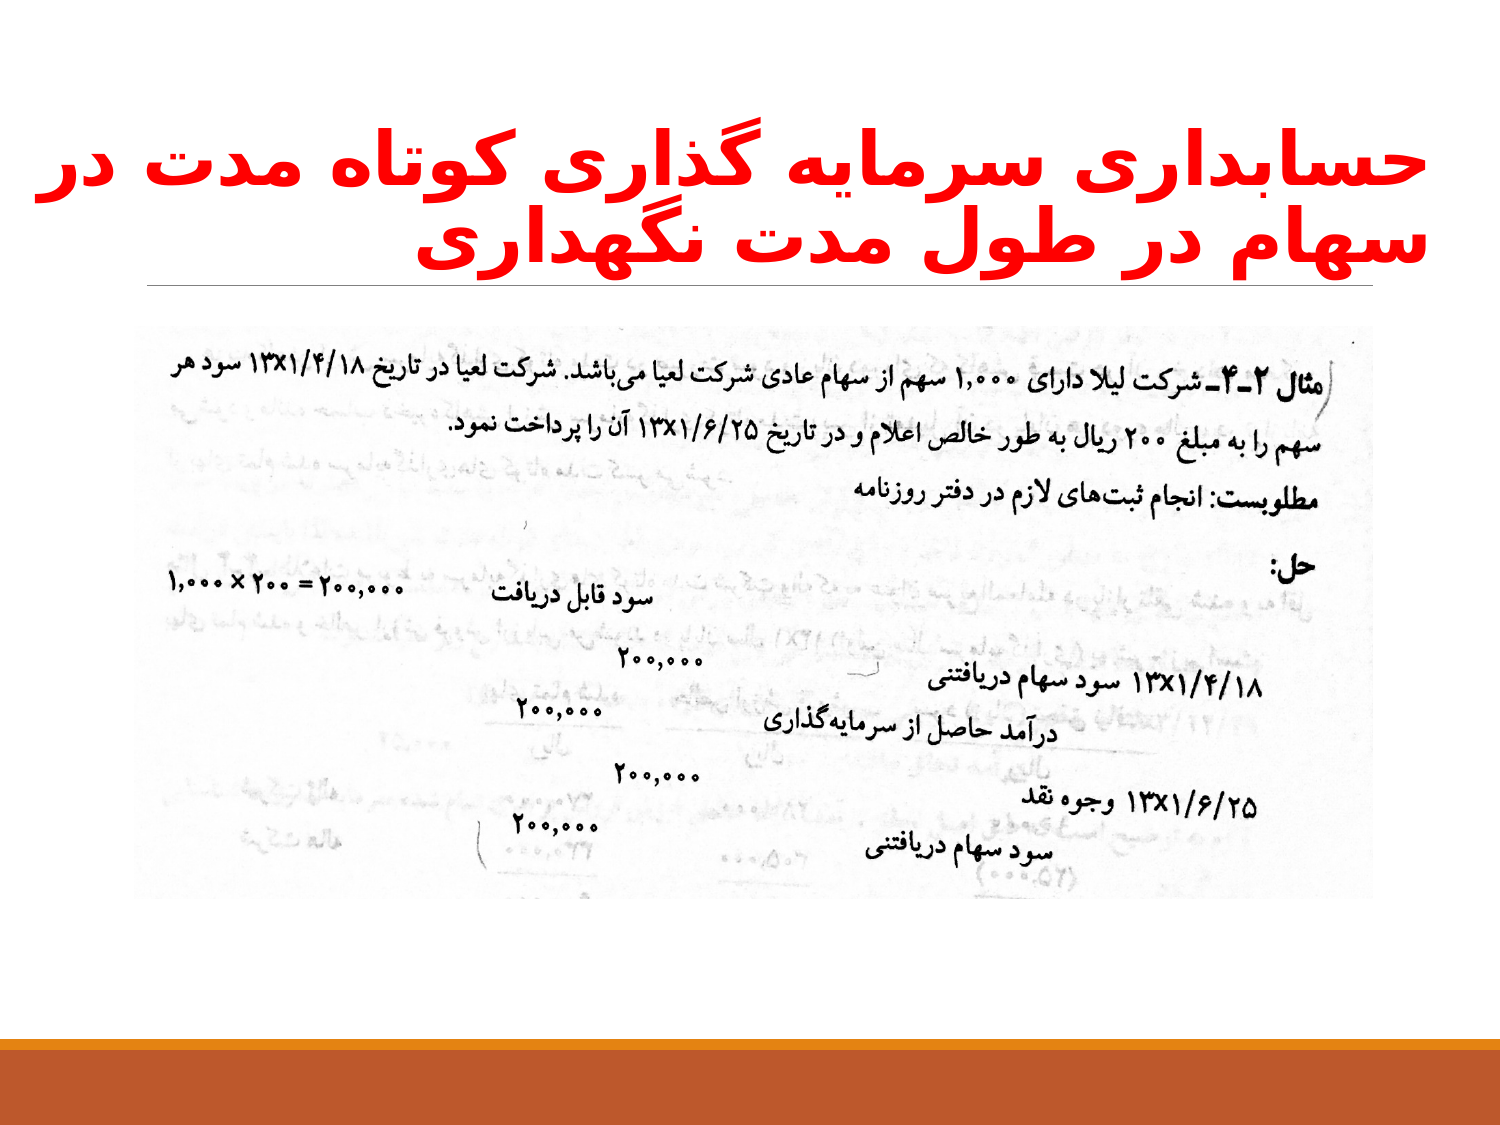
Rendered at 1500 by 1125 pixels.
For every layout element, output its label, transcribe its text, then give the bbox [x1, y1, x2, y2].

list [134, 325, 1373, 899]
title حسابداری سرمایه گذاری کوتاه مدت در سهام در طول مدت نگهداری [17, 47, 1447, 285]
